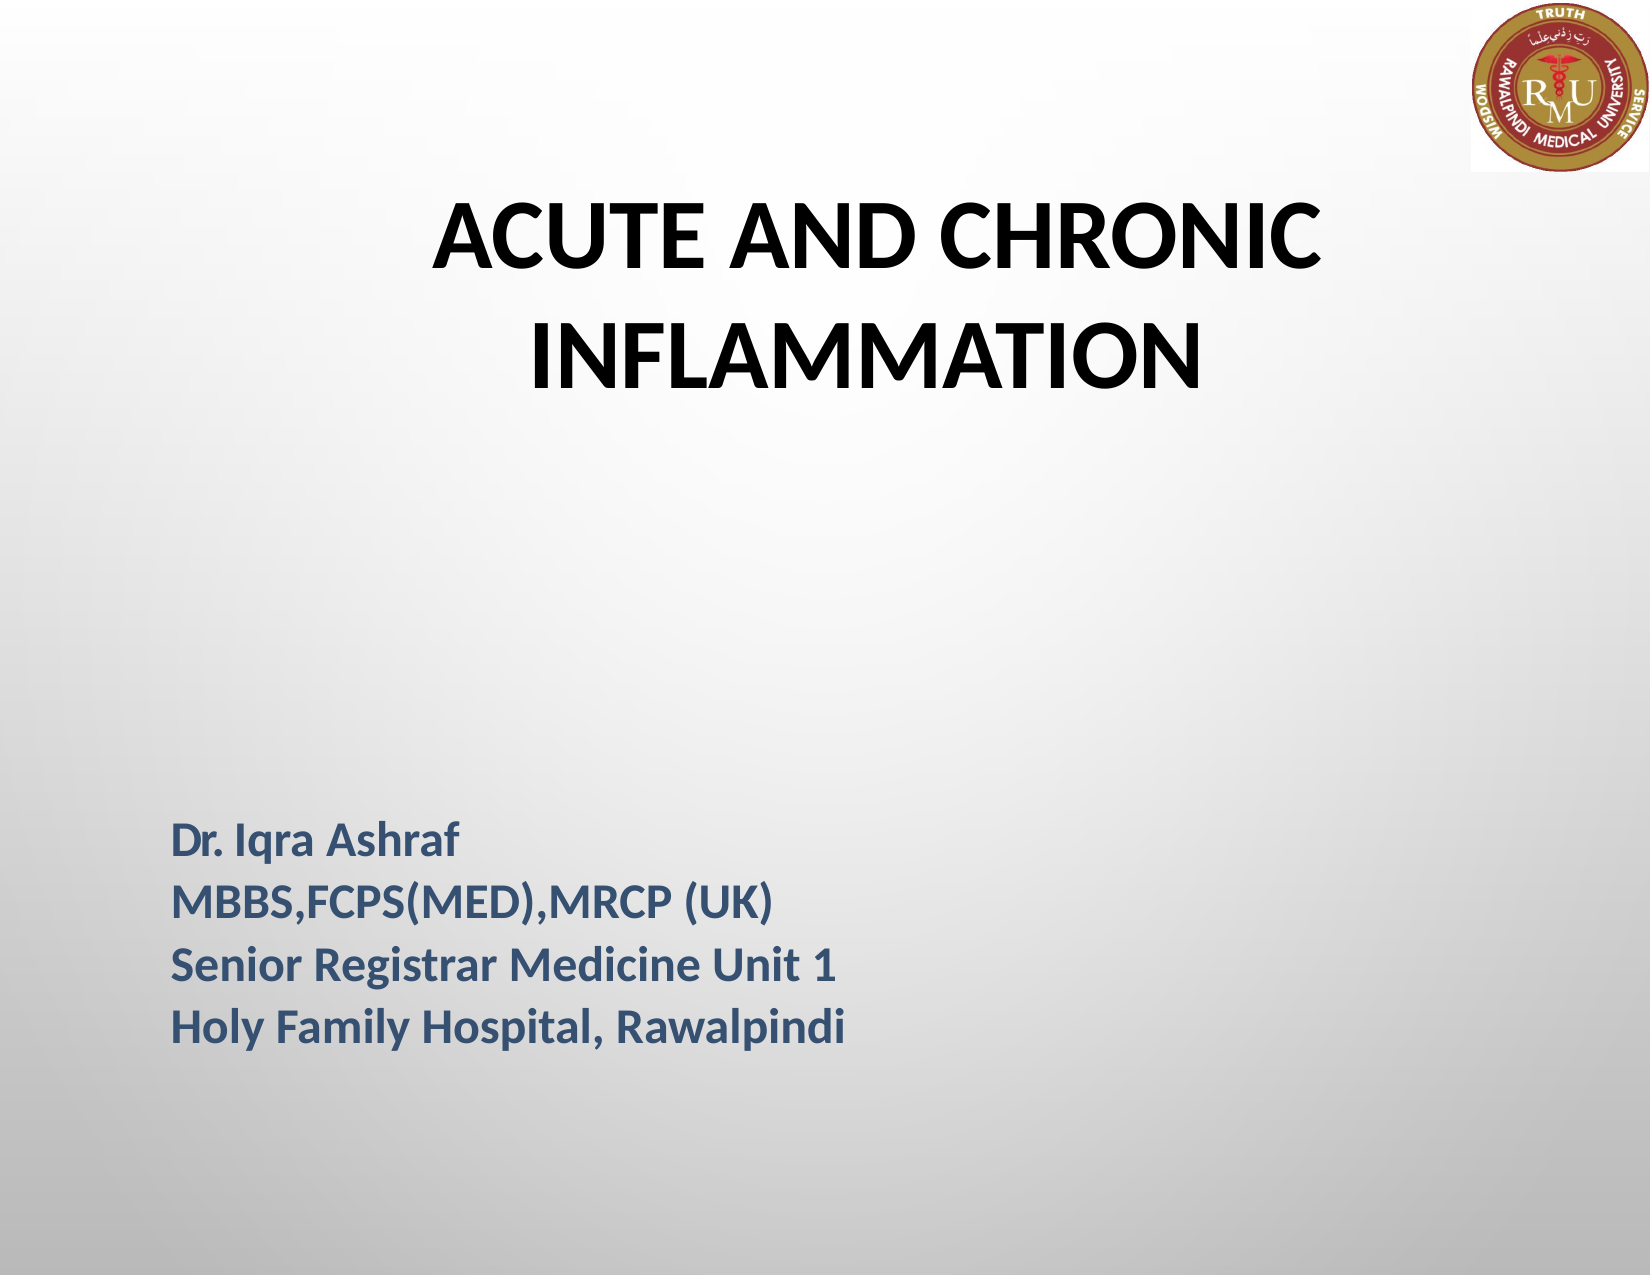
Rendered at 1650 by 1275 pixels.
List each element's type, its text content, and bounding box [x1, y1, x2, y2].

text_box Dr. Iqra Ashraf MBBS,FCPS(MED),MRCP (UK) Senior Registrar Medicine Unit 1 Holy Family Hospital, Rawalpindi [168, 804, 1481, 1054]
text_box ACUTE AND CHRONIC INFLAMMATION [312, 166, 1441, 409]
picture [0, 0, 1650, 1275]
